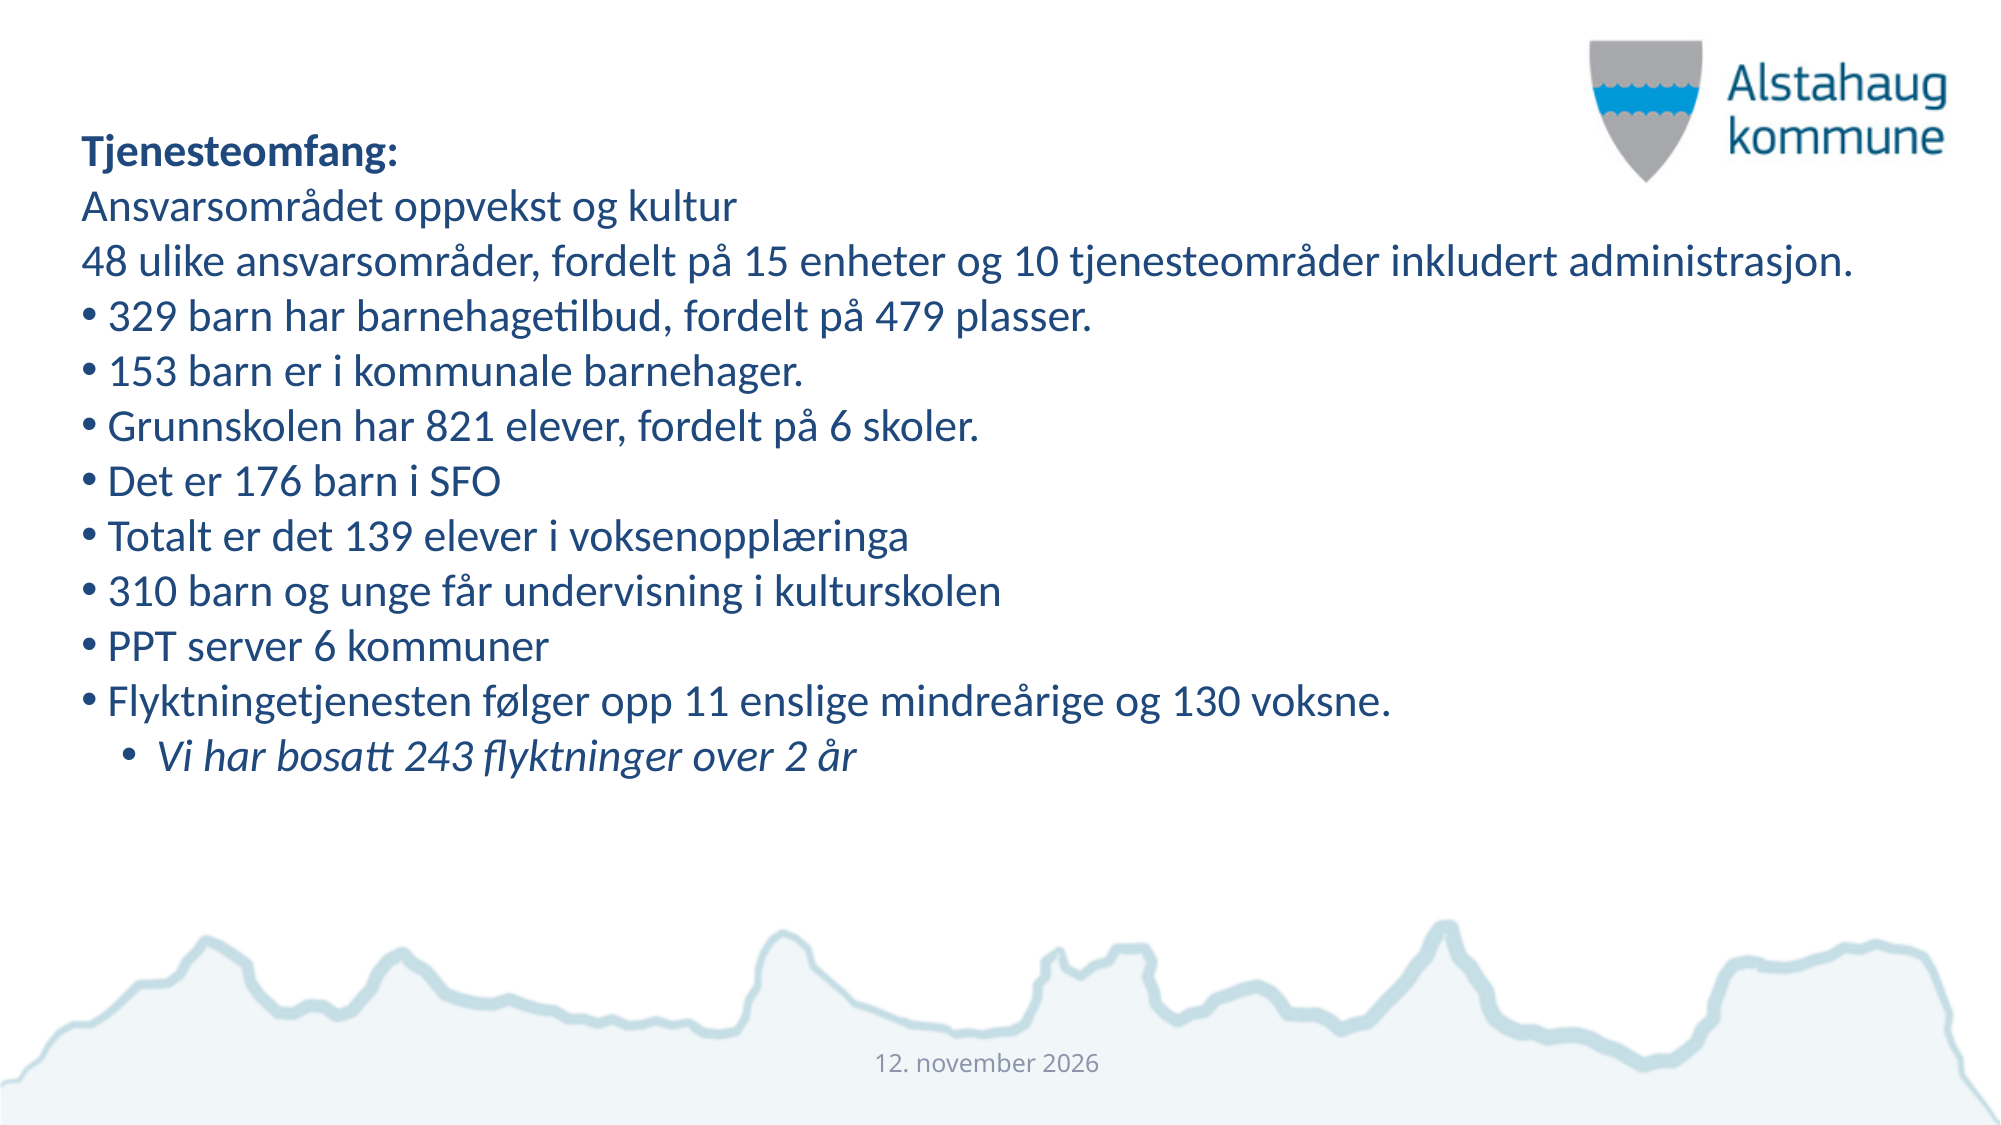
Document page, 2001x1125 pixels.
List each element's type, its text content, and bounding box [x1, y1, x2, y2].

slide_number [753, 1035, 1221, 1095]
picture [0, 0, 2001, 1125]
text_box Tjenesteomfang: Ansvarsområdet oppvekst og kultur 48 ulike ansvarsområder, fordelt på 15 enheter og 10 tjenesteområder inkludert administrasjon. 329 barn har barnehagetilbud, fordelt på 479 plasser. 153 barn er i kommunale barnehager. Grunnskolen har 821 elever, fordelt på 6 skoler. Det er 176 barn i SFO Totalt er det 139 elever i voksenopplæringa 310 barn og unge får undervisning i kulturskolen PPT server 6 kommuner Flyktningetjenesten følger opp 11 enslige mindreårige og 130 voksne. Vi har bosatt 243 flyktninger over 2 år [66, 113, 1981, 789]
